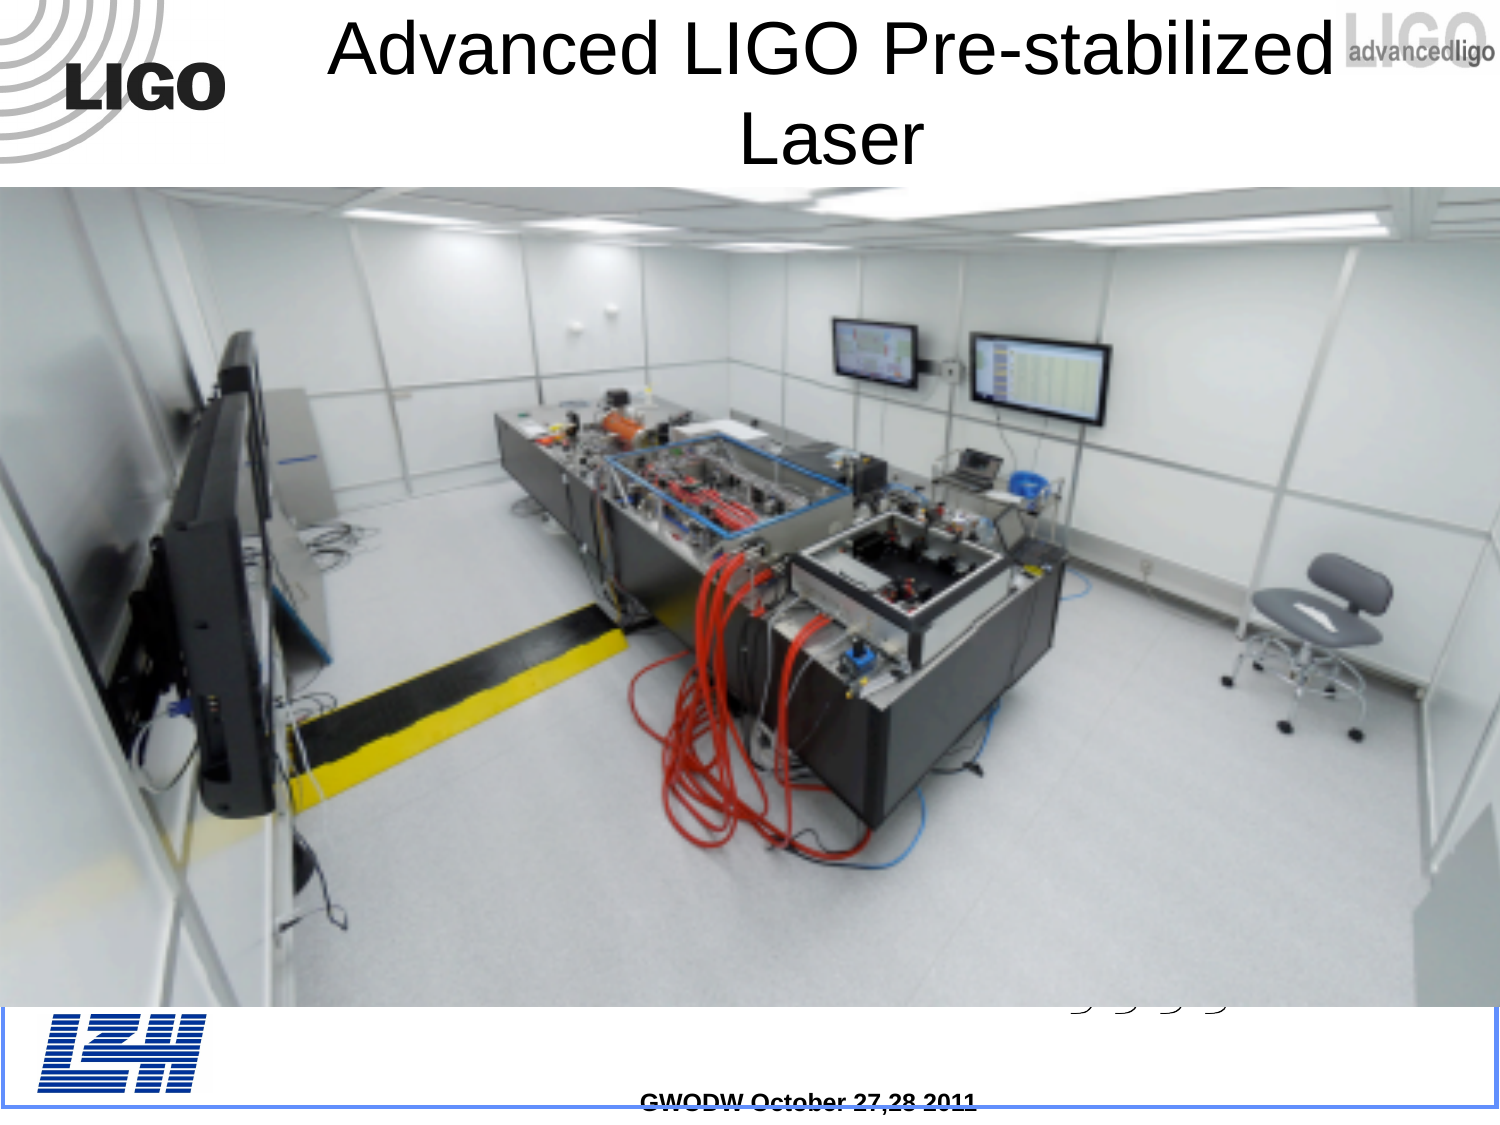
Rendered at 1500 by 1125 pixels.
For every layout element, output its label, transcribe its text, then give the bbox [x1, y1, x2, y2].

picture [0, 187, 1500, 1093]
text_box [3, 1016, 1497, 1108]
picture [0, 0, 225, 164]
title Advanced LIGO Pre-stabilized Laser [238, 0, 1426, 185]
